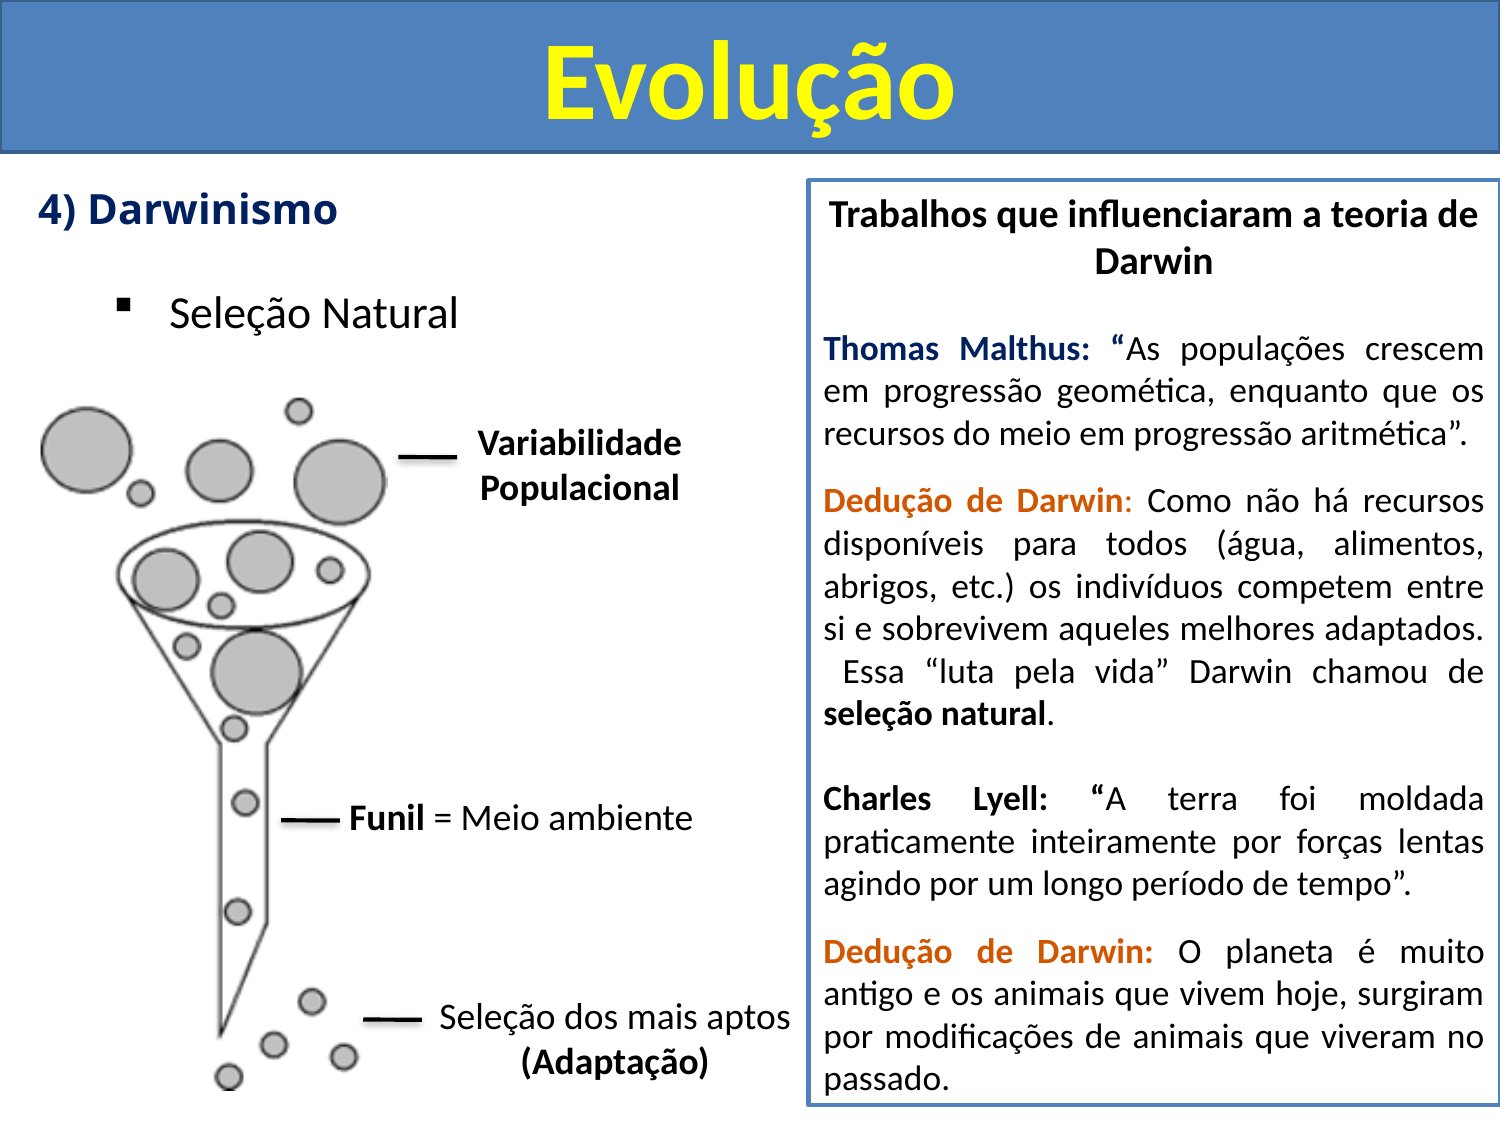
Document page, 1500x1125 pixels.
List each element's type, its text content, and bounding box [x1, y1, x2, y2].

text_box Funil = Meio ambiente [393, 785, 727, 845]
text_box 4) Darwinismo Seleção Natural [23, 285, 806, 366]
text_box Trabalhos que influenciaram a teoria de Darwin Thomas Malthus: “As populações crescem em progressão geomética, enquanto que os recursos do meio em progressão aritmética”. Dedução de Darwin: Como não há recursos disponíveis para todos (água, alimentos, abrigos, etc.) os indivíduos competem entre si e sobrevivem aqueles melhores adaptados. Essa “luta pela vida” Darwin chamou de seleção natural. Charles Lyell: “A terra foi moldada praticamente inteiramente por forças lentas agindo por um longo período de tempo”. Dedução de Darwin: O planeta é muito antigo e os animais que vivem hoje, surgiram por modificações de animais que viveram no passado. [806, 178, 1500, 1107]
text_box Variabilidade Populacional [410, 410, 750, 515]
picture [34, 386, 388, 1092]
text_box Evolução [0, 0, 1500, 285]
text_box Seleção dos mais aptos (Adaptação) [393, 984, 806, 1090]
